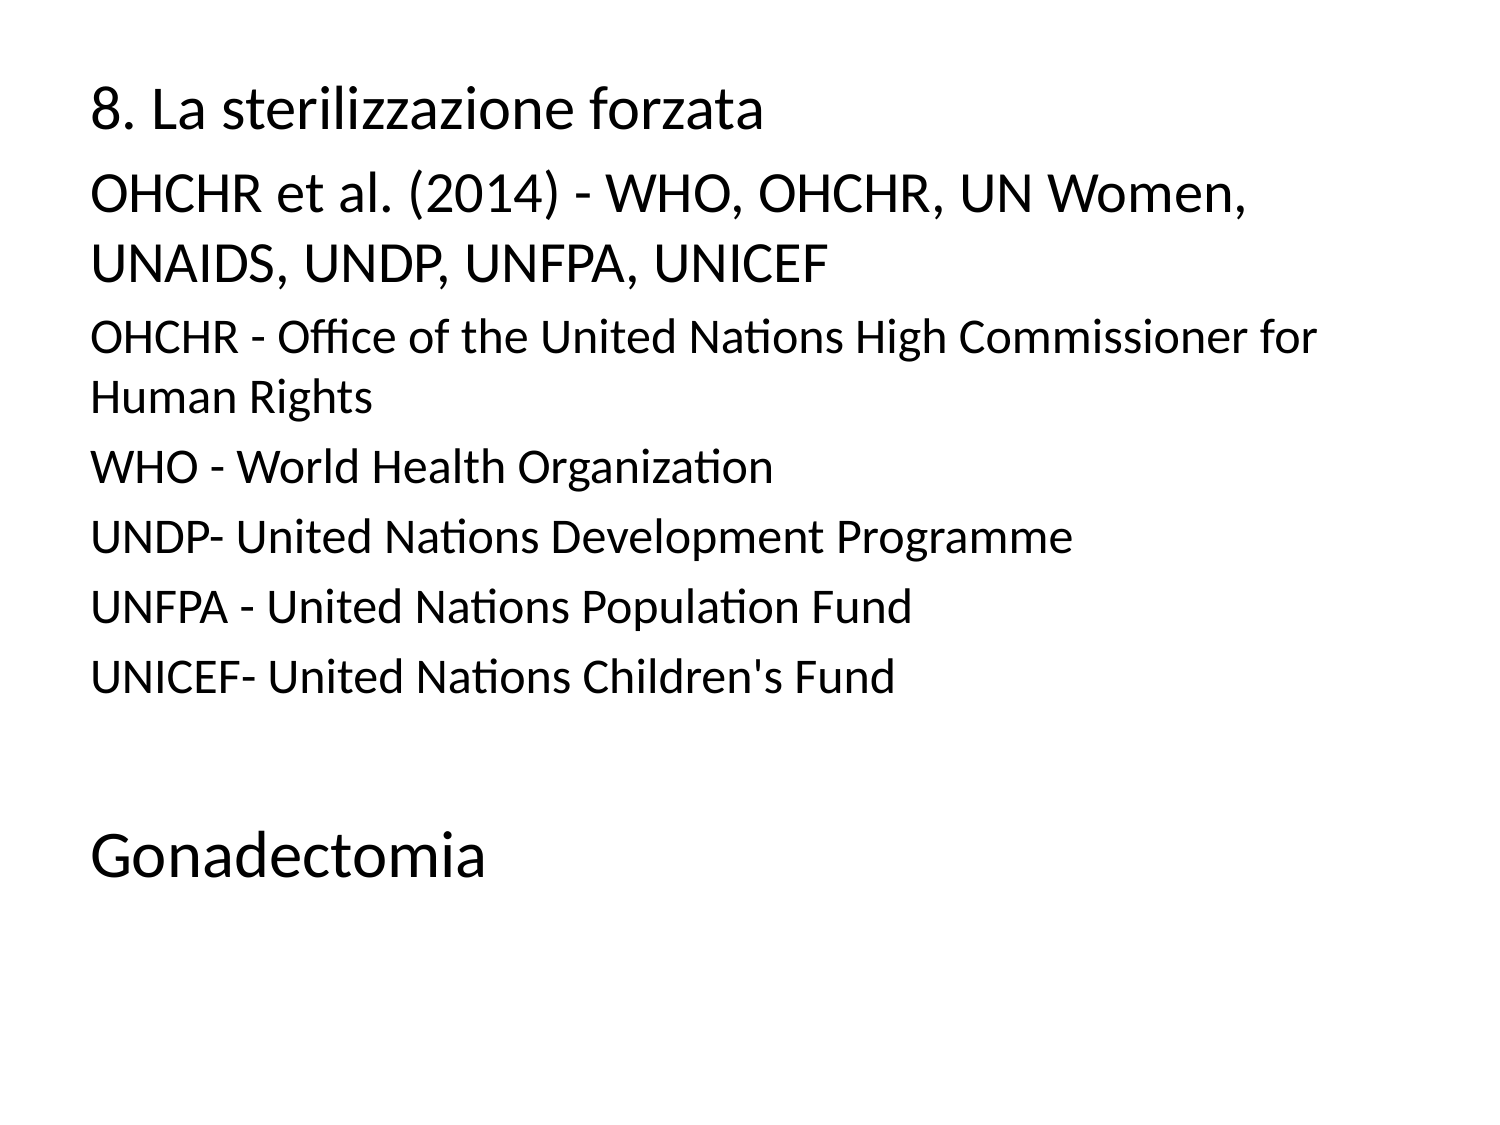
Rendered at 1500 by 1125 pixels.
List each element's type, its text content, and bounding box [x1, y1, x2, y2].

list 8. La sterilizzazione forzata OHCHR et al. (2014) - WHO, OHCHR, UN Women, UNAIDS, UNDP, UNFPA, UNICEF OHCHR - Office of the United Nations High Commissioner for Human Rights WHO - World Health Organization UNDP- United Nations Development Programme UNFPA - United Nations Population Fund UNICEF- United Nations Children's Fund Gonadectomia [75, 59, 1425, 1086]
